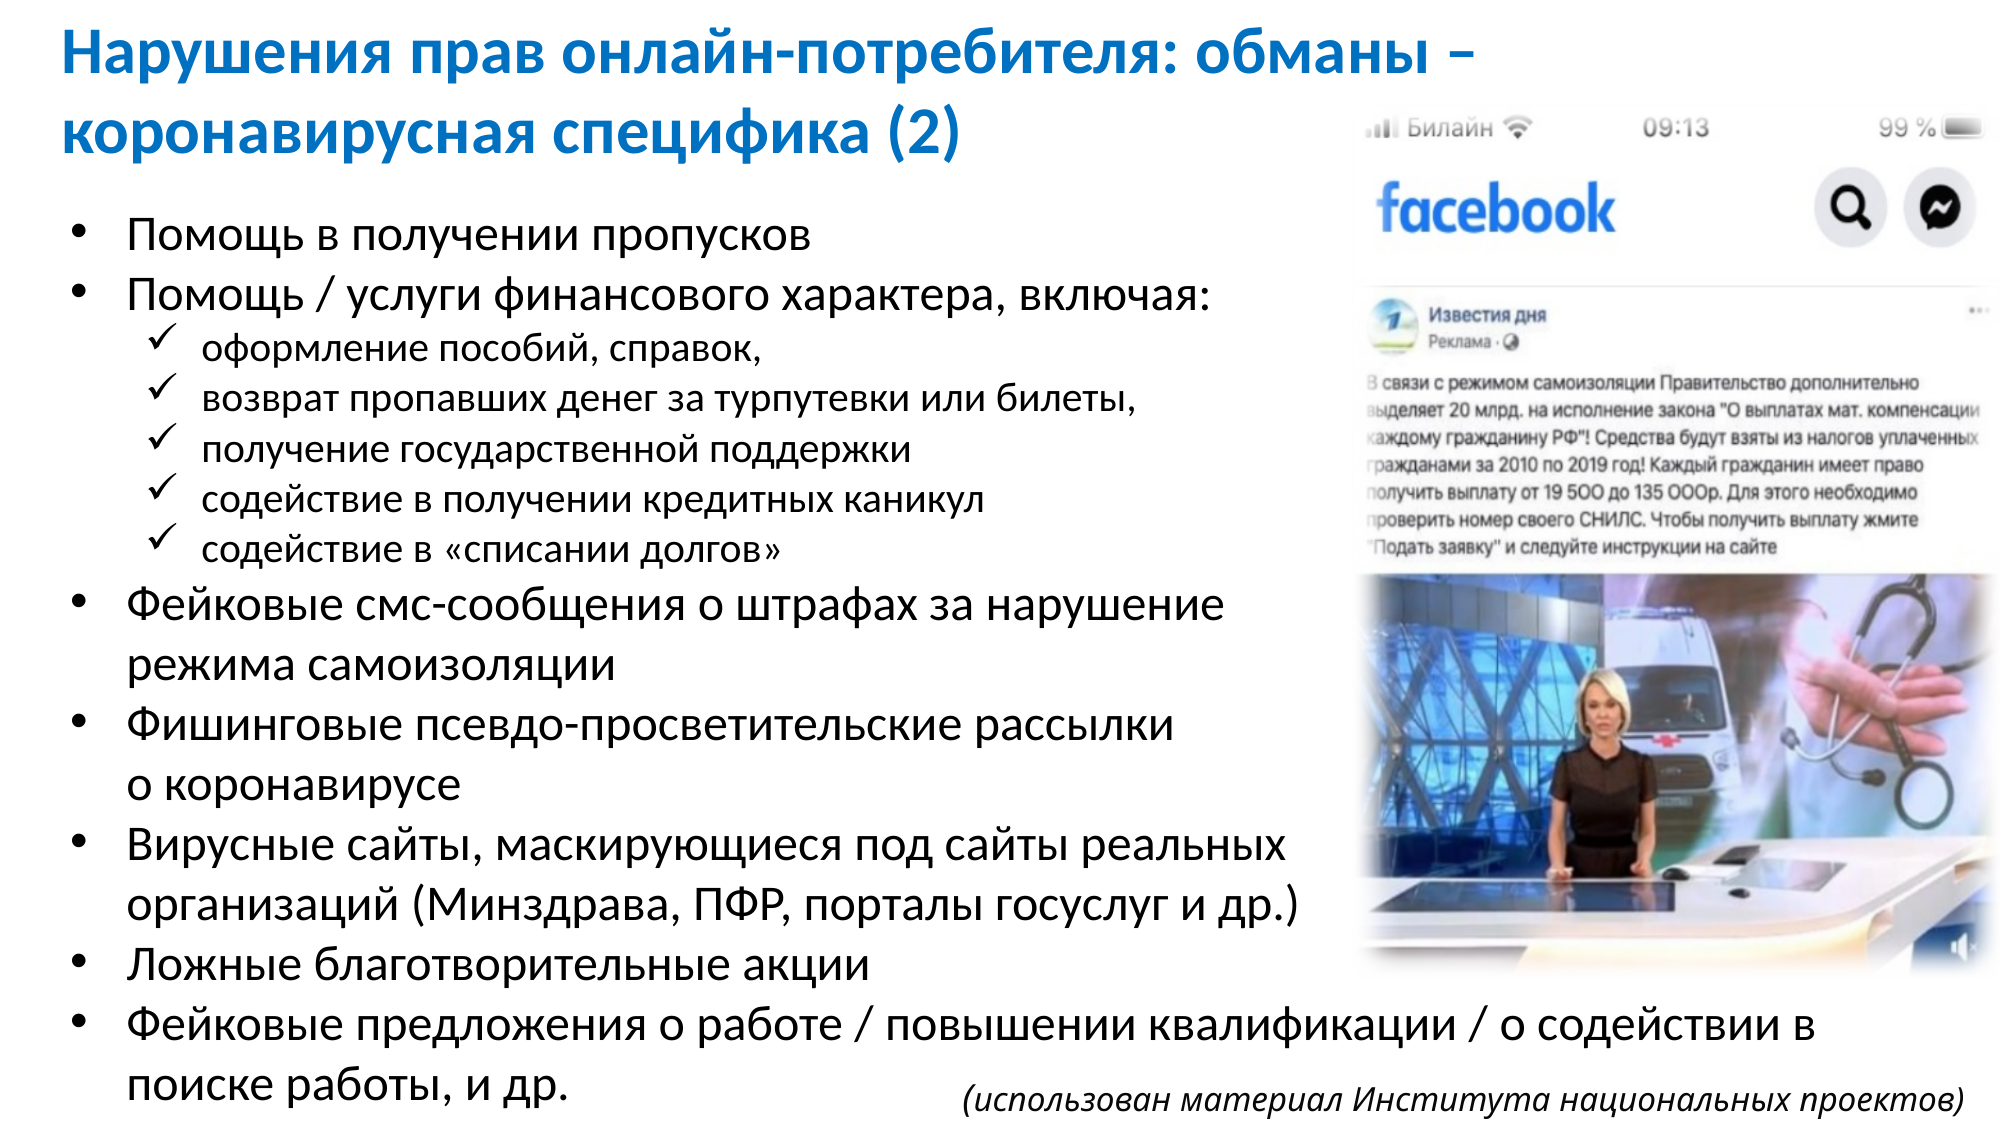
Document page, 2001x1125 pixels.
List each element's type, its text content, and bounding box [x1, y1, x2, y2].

text_box Помощь в получении пропусков Помощь / услуги финансового характера, включая: оформление пособий, справок, возврат пропавших денег за турпутевки или билеты, получение государственной поддержки содействие в получении кредитных каникул содействие в «списании долгов» Фейковые смс-сообщения о штрафах за нарушение режима самоизоляции Фишинговые псевдо-просветительские рассылки о коронавирусе Вирусные сайты, маскирующиеся под сайты реальных организаций (Минздрава, ПФР, порталы госуслуг и др.) Ложные благотворительные акции Фейковые предложения о работе / повышении квалификации / о содействии в поиске работы, и др. [0, 192, 1903, 1118]
picture [1352, 104, 2000, 978]
text_box Нарушения прав онлайн-потребителя: обманы – коронавирусная специфика (2) [46, 0, 1564, 175]
text_box (использован материал Института национальных проектов) [654, 1066, 1981, 1125]
